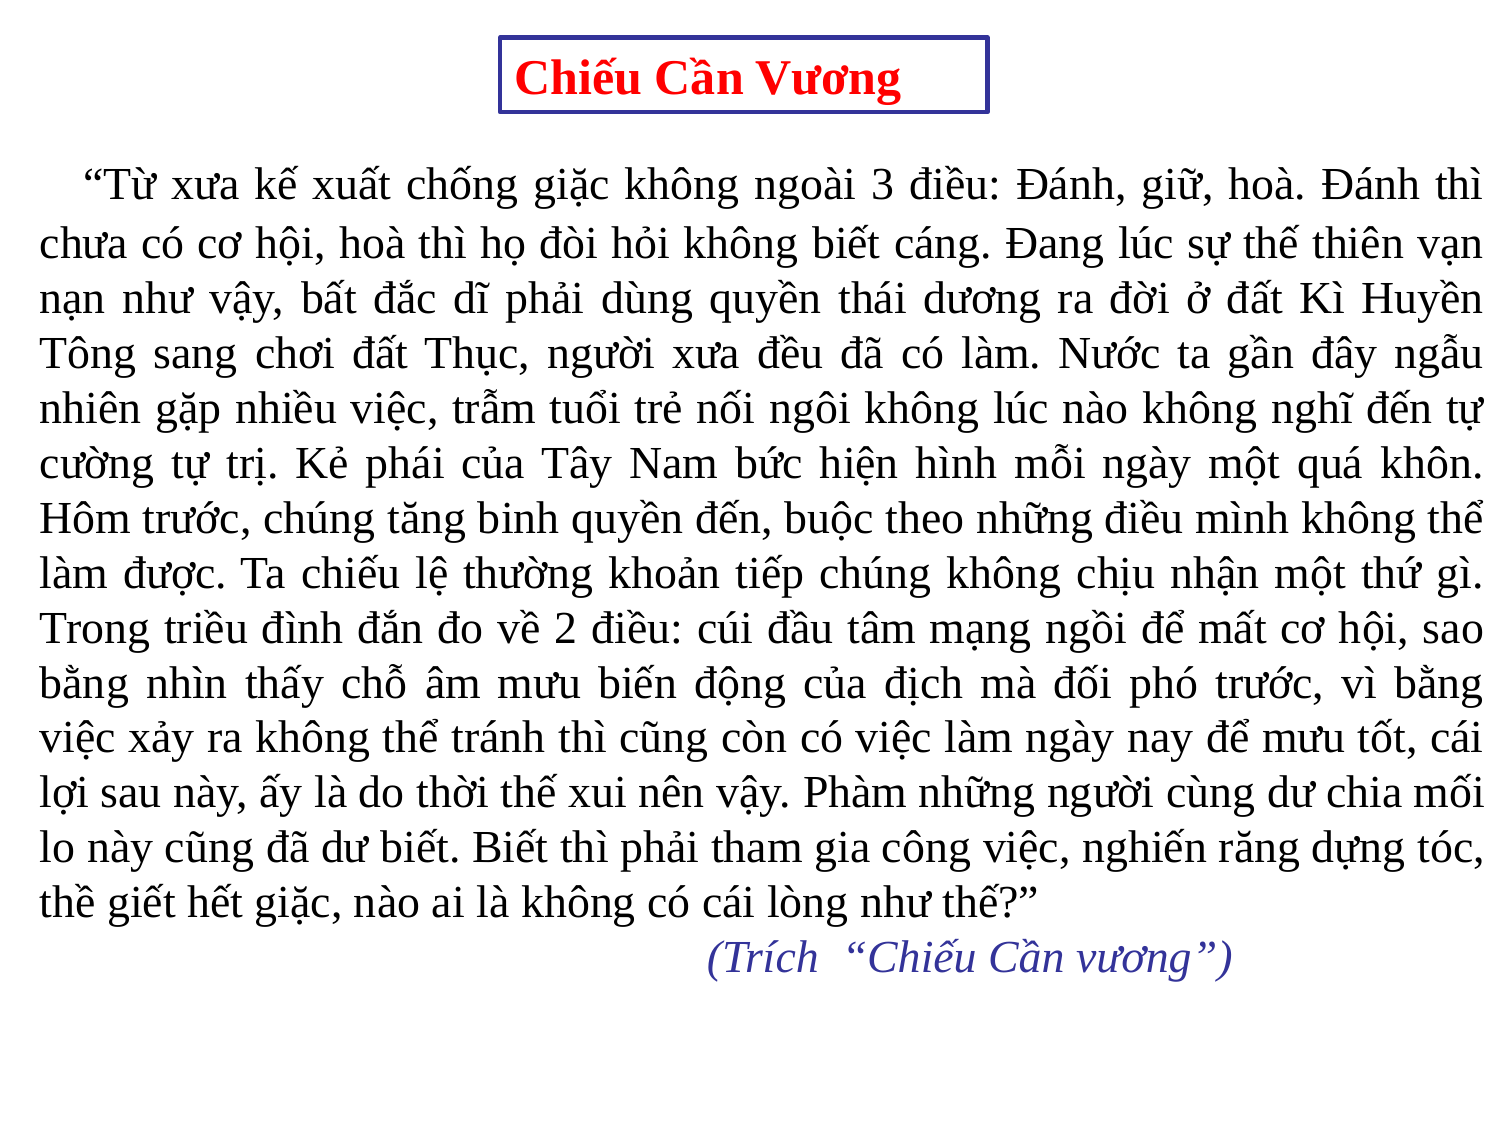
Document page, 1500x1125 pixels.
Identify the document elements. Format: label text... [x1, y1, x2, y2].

text_box Chiếu Cần Vương [498, 35, 990, 114]
text_box “Từ xưa kế xuất chống giặc không ngoài 3 điều: Đánh, giữ, hoà. Đánh thì chưa có cơ hội, hoà thì họ đòi hỏi không biết cáng. Đang lúc sự thế thiên vạn nạn như vậy, bất đắc dĩ phải dùng quyền thái dương ra đời ở đất Kì Huyền Tông sang chơi đất Thục, người xưa đều đã có làm. Nước ta gần đây ngẫu nhiên gặp nhiều việc, trẫm tuổi trẻ nối ngôi không lúc nào không nghĩ đến tự cường tự trị. Kẻ phái của Tây Nam bức hiện hình mỗi ngày một quá khôn. Hôm trước, chúng tăng binh quyền đến, buộc theo những điều mình không thể làm được. Ta chiếu lệ thường khoản tiếp chúng không chịu nhận một thứ gì. Trong triều đình đắn đo về 2 điều: cúi đầu tâm mạng ngồi để mất cơ hội, sao bằng nhìn thấy chỗ âm mưu biến động của địch mà đối phó trước, vì bằng việc xảy ra không thể tránh thì cũng còn có việc làm ngày nay để mưu tốt, cái lợi sau này, ấy là do thời thế xui nên vậy. Phàm những người cùng dư chia mối lo này cũng đã dư biết. Biết thì phải tham gia công việc, nghiến răng dựng tóc, thề giết hết giặc, nào ai là không có cái lòng như thế?” (Trích “Chiếu Cần vương”) [24, 125, 1500, 1040]
